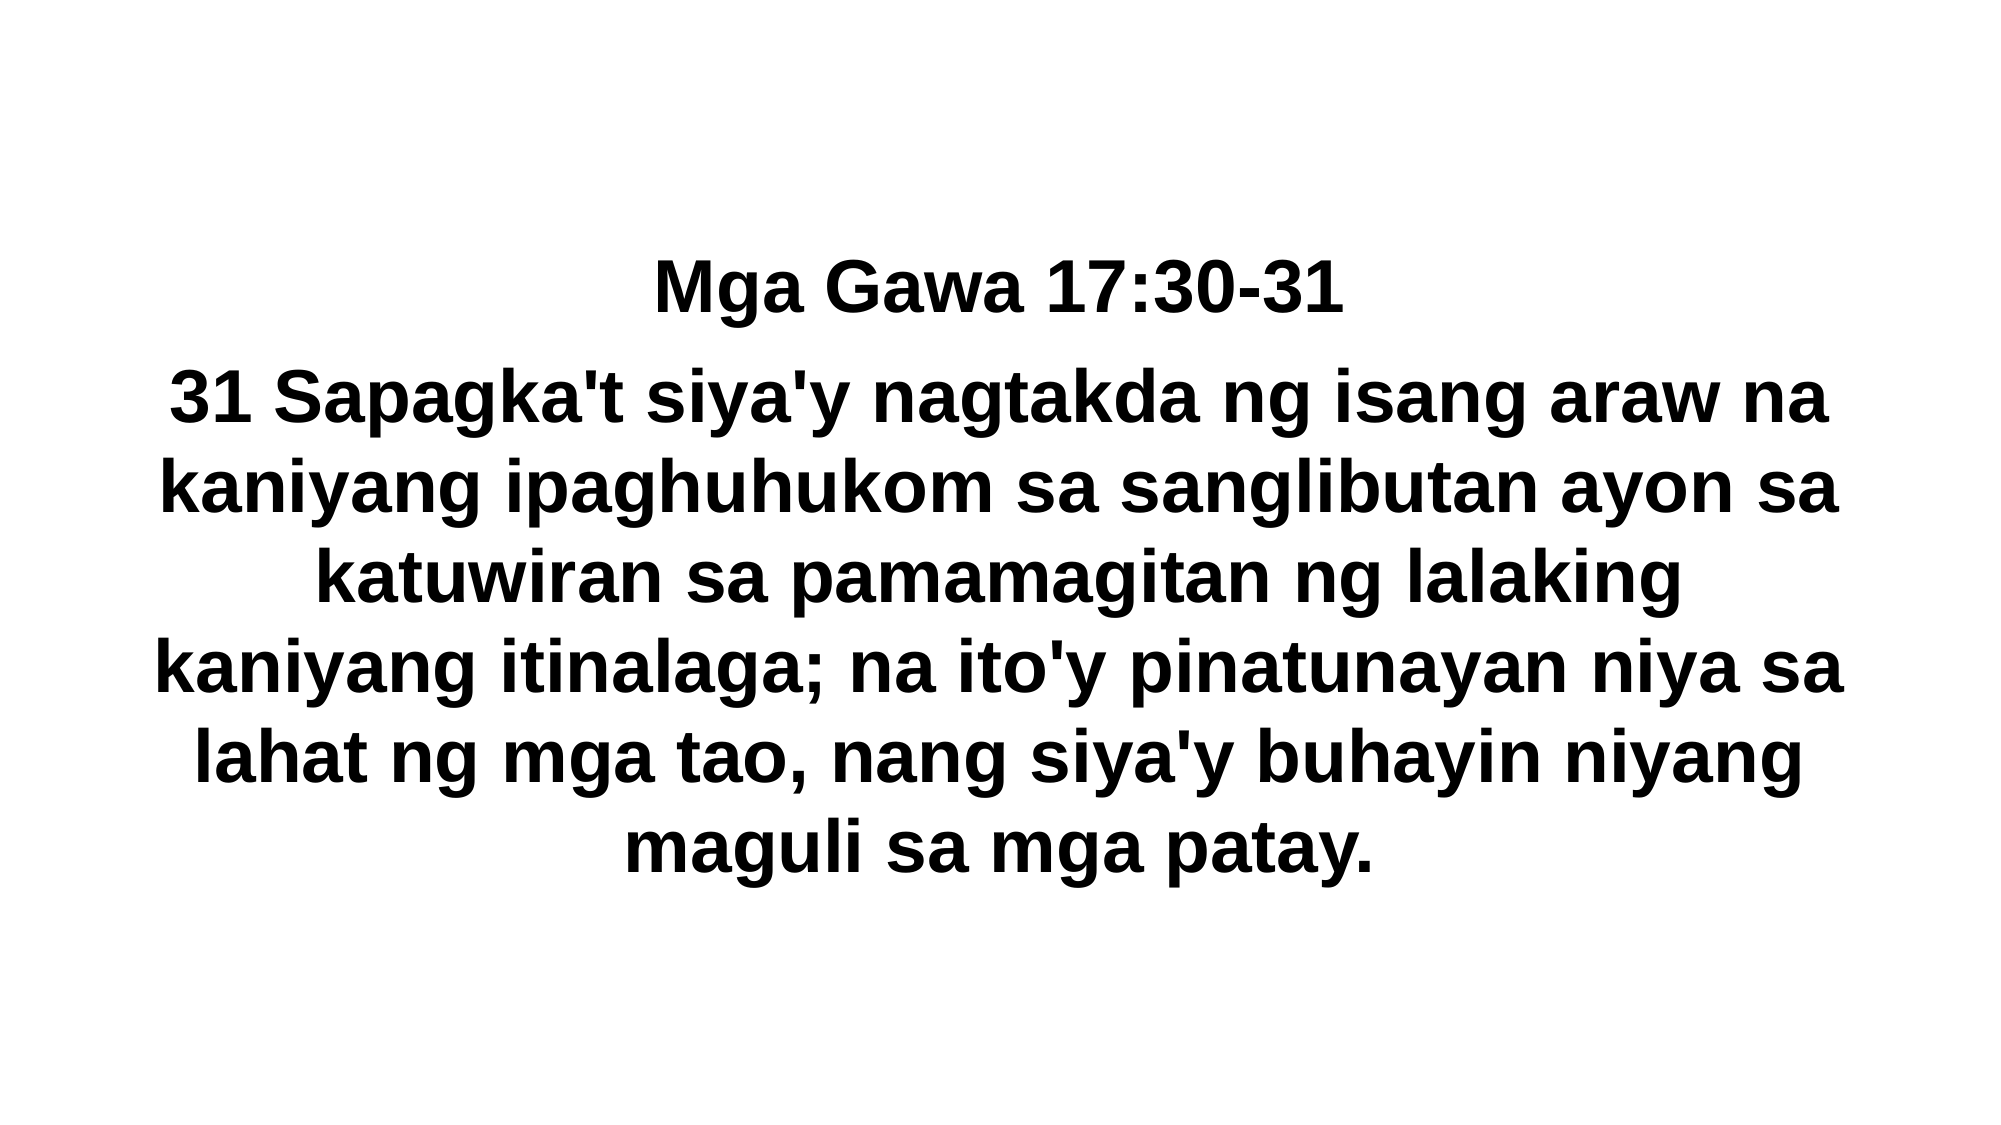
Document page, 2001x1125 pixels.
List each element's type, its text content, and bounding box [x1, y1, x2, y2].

list Mga Gawa 17:30-31 31 Sapagka't siya'y nagtakda ng isang araw na kaniyang ipaghuhukom sa sanglibutan ayon sa katuwiran sa pamamagitan ng lalaking kaniyang itinalaga; na ito'y pinatunayan niya sa lahat ng mga tao, nang siya'y buhayin niyang maguli sa mga patay. [137, 129, 1863, 996]
